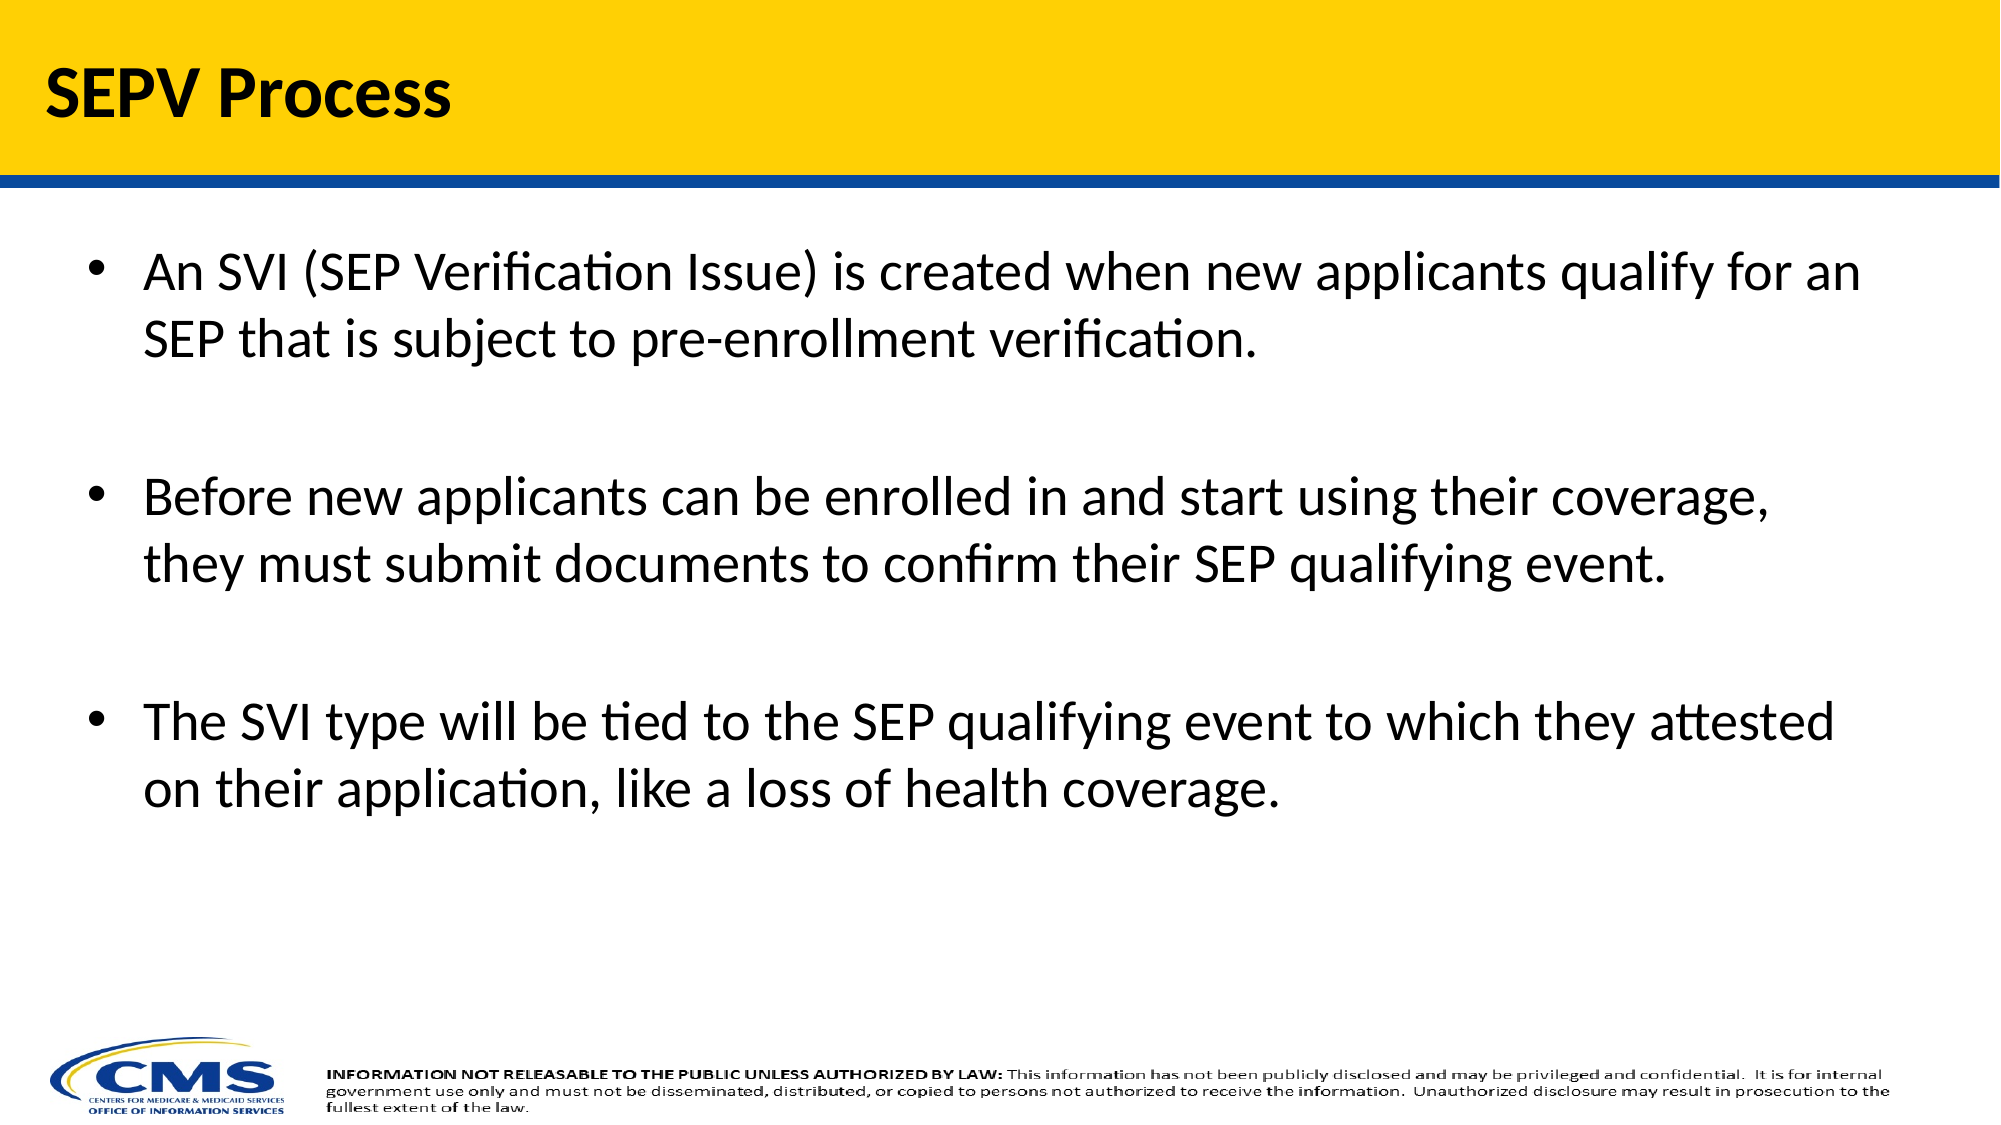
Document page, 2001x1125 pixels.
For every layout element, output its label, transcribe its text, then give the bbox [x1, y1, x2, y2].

list An SVI (SEP Verification Issue) is created when new applicants qualify for an SEP that is subject to pre-enrollment verification. Before new applicants can be enrolled in and start using their coverage, they must submit documents to confirm their SEP qualifying event. The SVI type will be tied to the SEP qualifying event to which they attested on their application, like a loss of health coverage. [71, 226, 1899, 1039]
title SEPV Process [0, 0, 2000, 175]
picture [50, 1037, 284, 1114]
picture [308, 1060, 1962, 1125]
